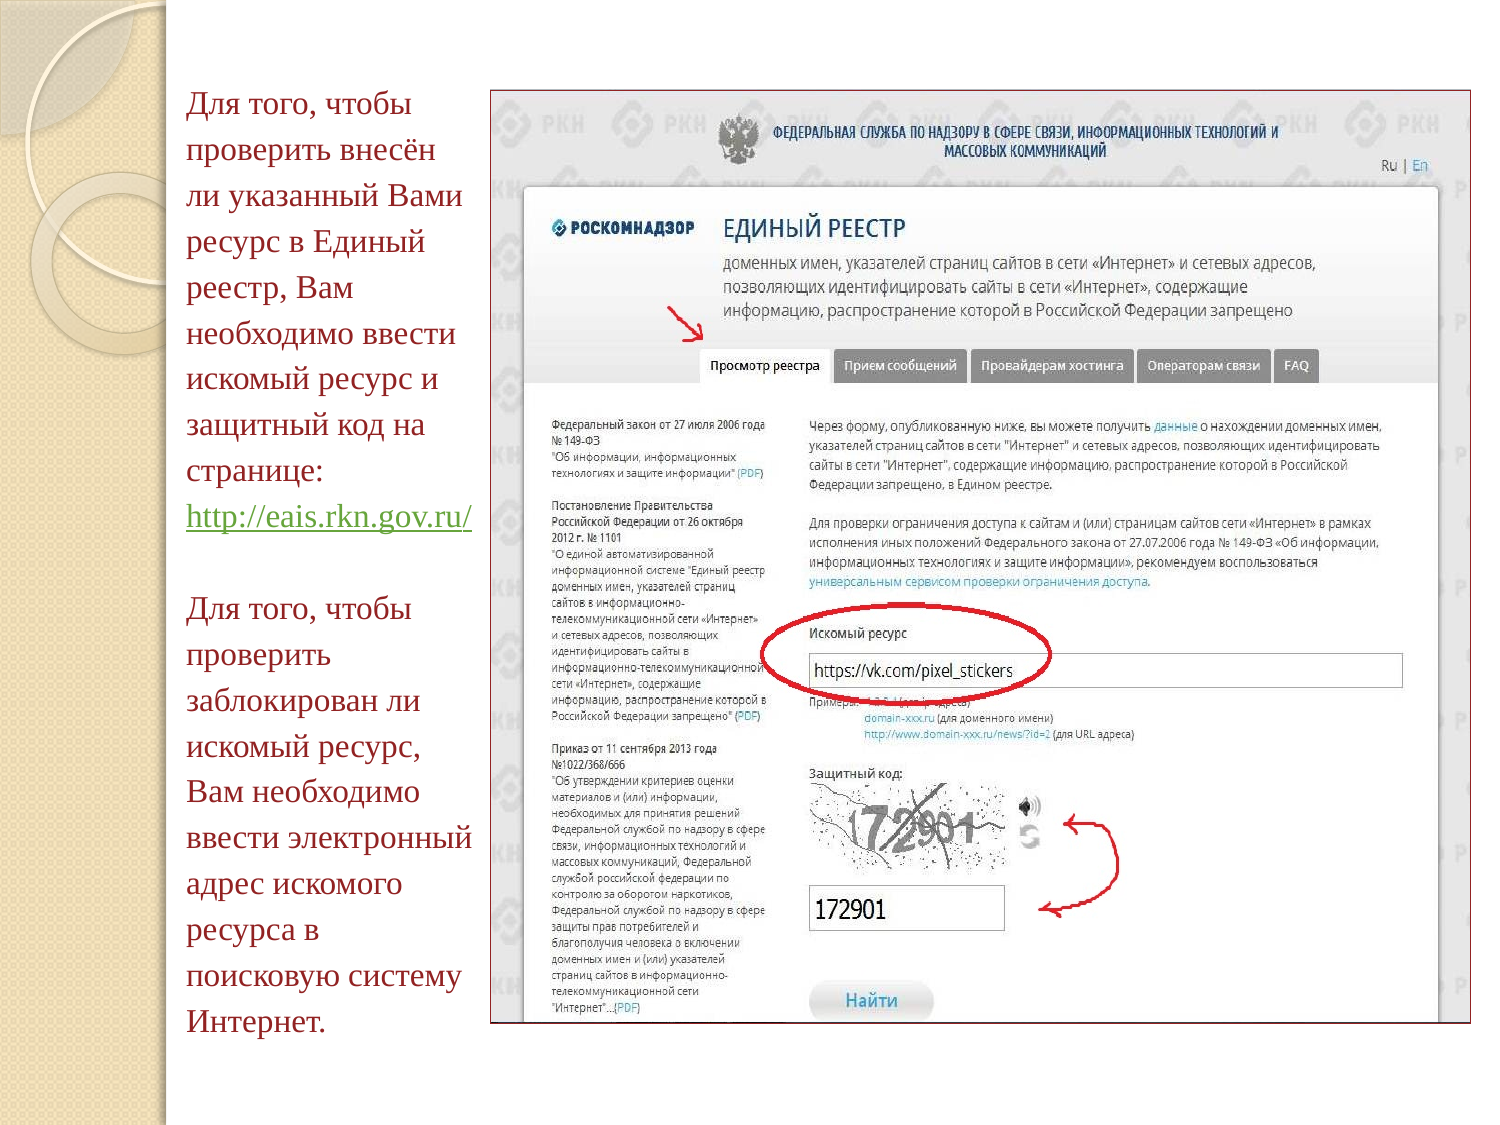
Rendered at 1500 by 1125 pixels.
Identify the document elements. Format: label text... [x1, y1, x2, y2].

text_box Для того, чтобы проверить внесён ли указанный Вами ресурс в Единый реестр, Вам необходимо ввести искомый ресурс и защитный код на странице: http://eais.rkn.gov.ru/ Для того, чтобы проверить заблокирован ли искомый ресурс, Вам необходимо ввести электронный адрес искомого ресурса в поисковую систему Интернет. [171, 68, 491, 1047]
picture [489, 89, 1471, 1024]
